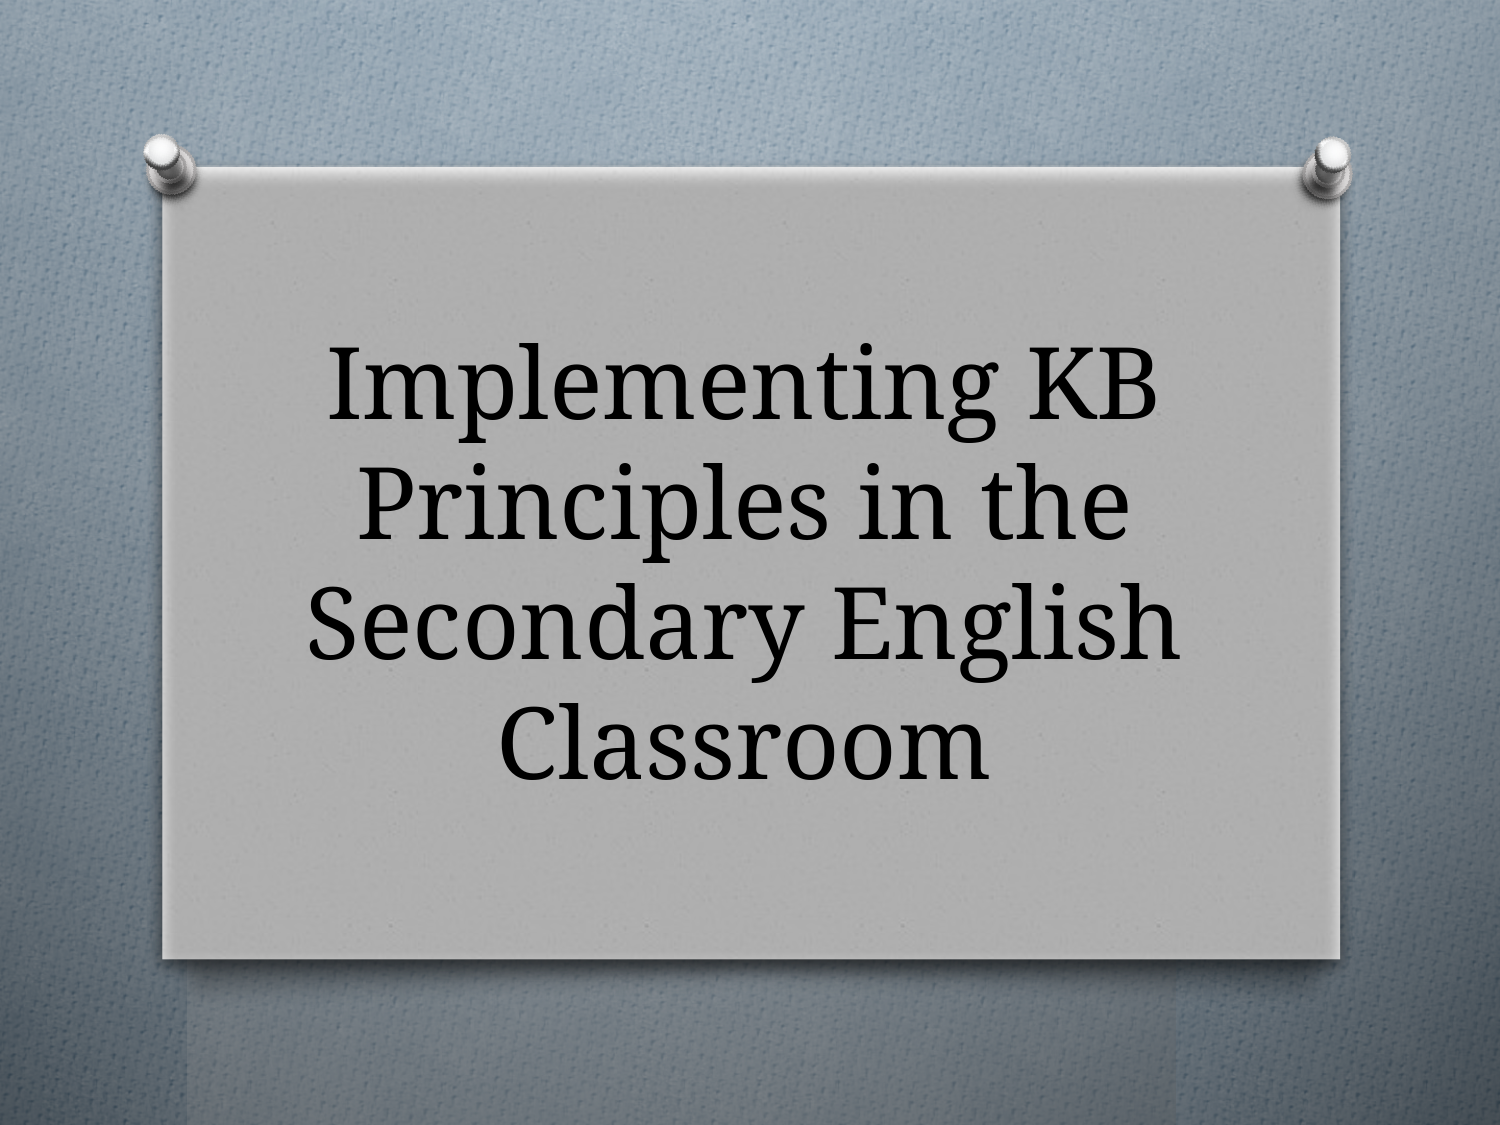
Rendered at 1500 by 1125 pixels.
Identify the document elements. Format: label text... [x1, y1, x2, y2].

picture [1274, 109, 1396, 230]
picture [112, 100, 235, 224]
title Implementing KB Principles in the Secondary English Classroom [275, 324, 1214, 807]
